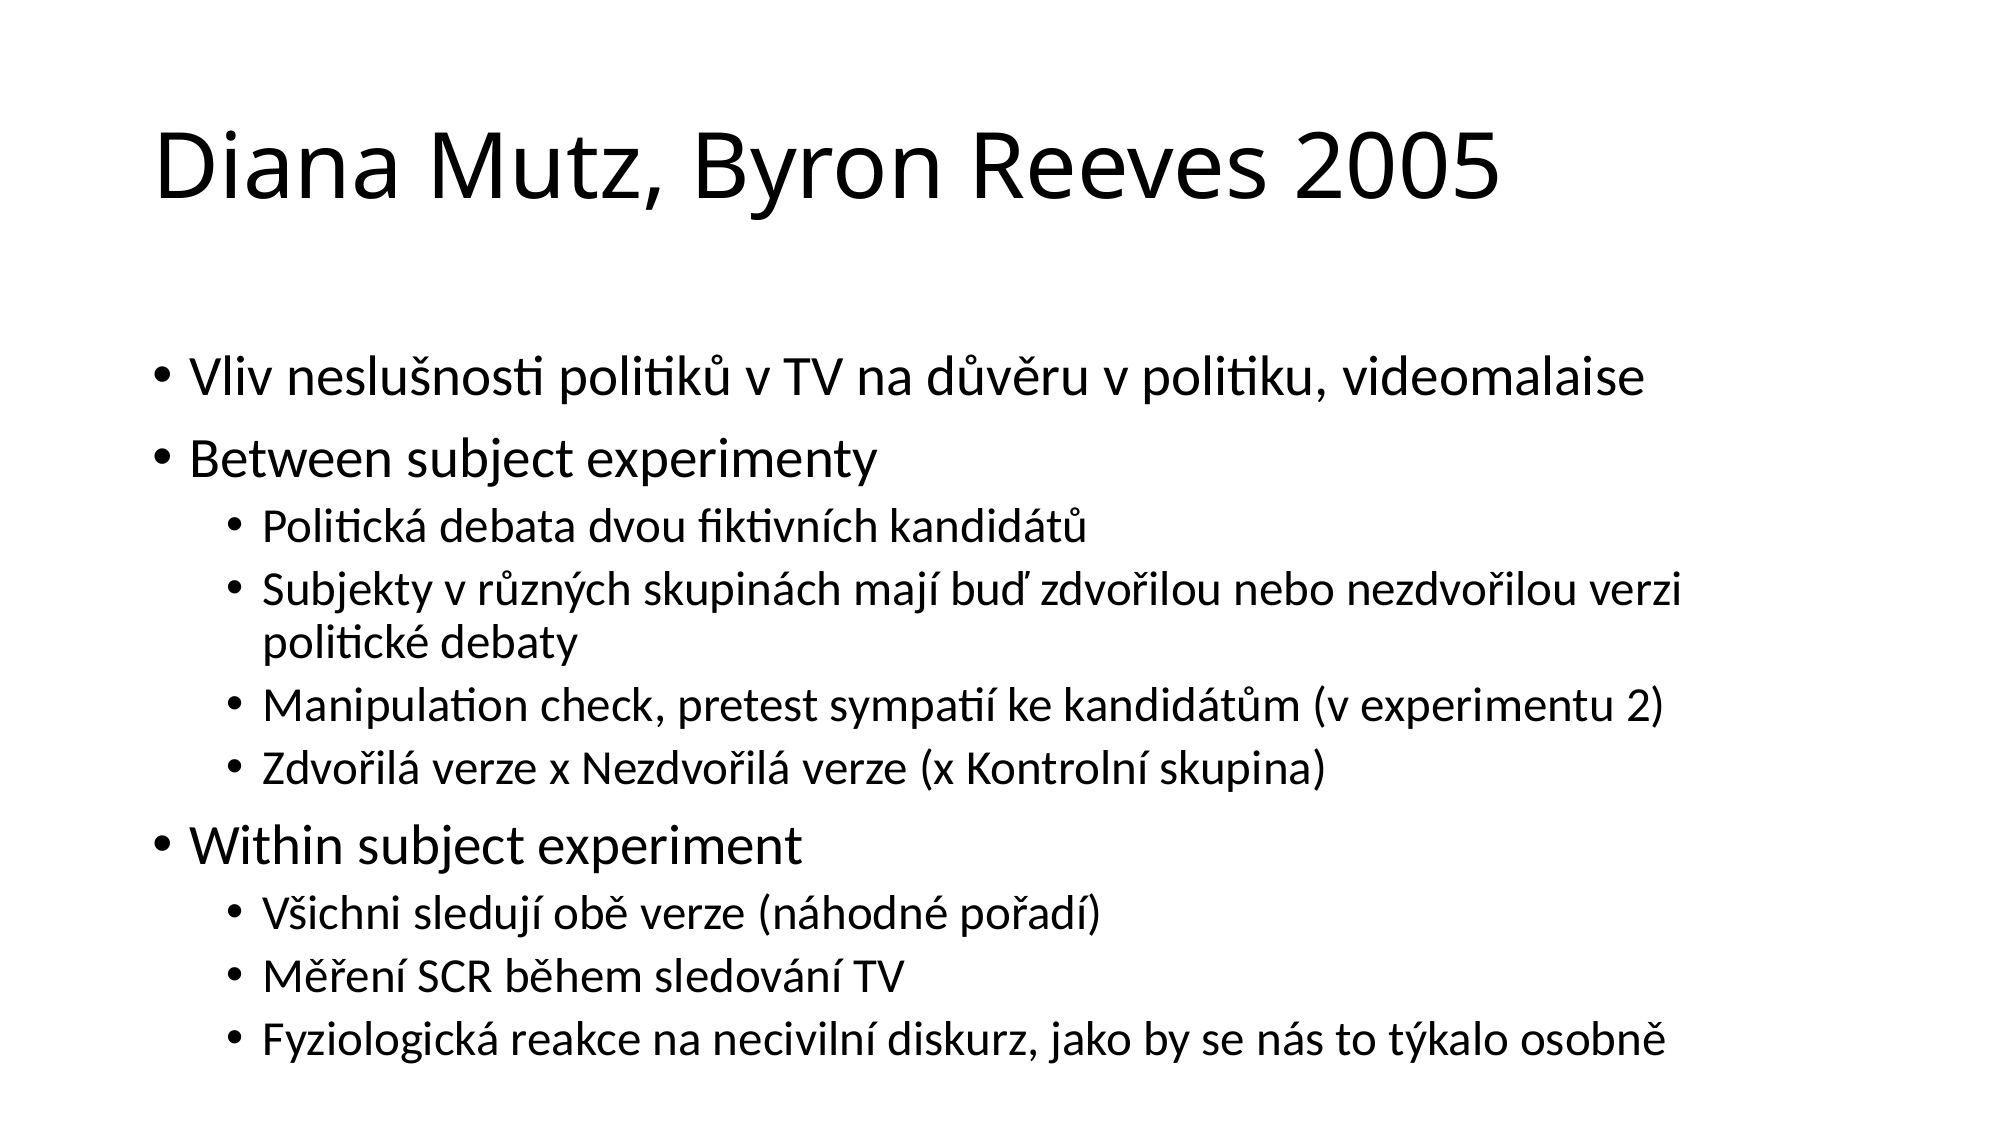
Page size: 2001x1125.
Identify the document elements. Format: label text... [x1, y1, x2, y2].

title Diana Mutz, Byron Reeves 2005 [137, 59, 1863, 249]
list Vliv neslušnosti politiků v TV na důvěru v politiku, videomalaise Between subject experimenty Politická debata dvou fiktivních kandidátů Subjekty v různých skupinách mají buď zdvořilou nebo nezdvořilou verzi politické debaty Manipulation check, pretest sympatií ke kandidátům (v experimentu 2) Zdvořilá verze x Nezdvořilá verze (x Kontrolní skupina) Within subject experiment Všichni sledují obě verze (náhodné pořadí) Měření SCR během sledování TV Fyziologická reakce na necivilní diskurz, jako by se nás to týkalo osobně [137, 249, 1863, 1075]
